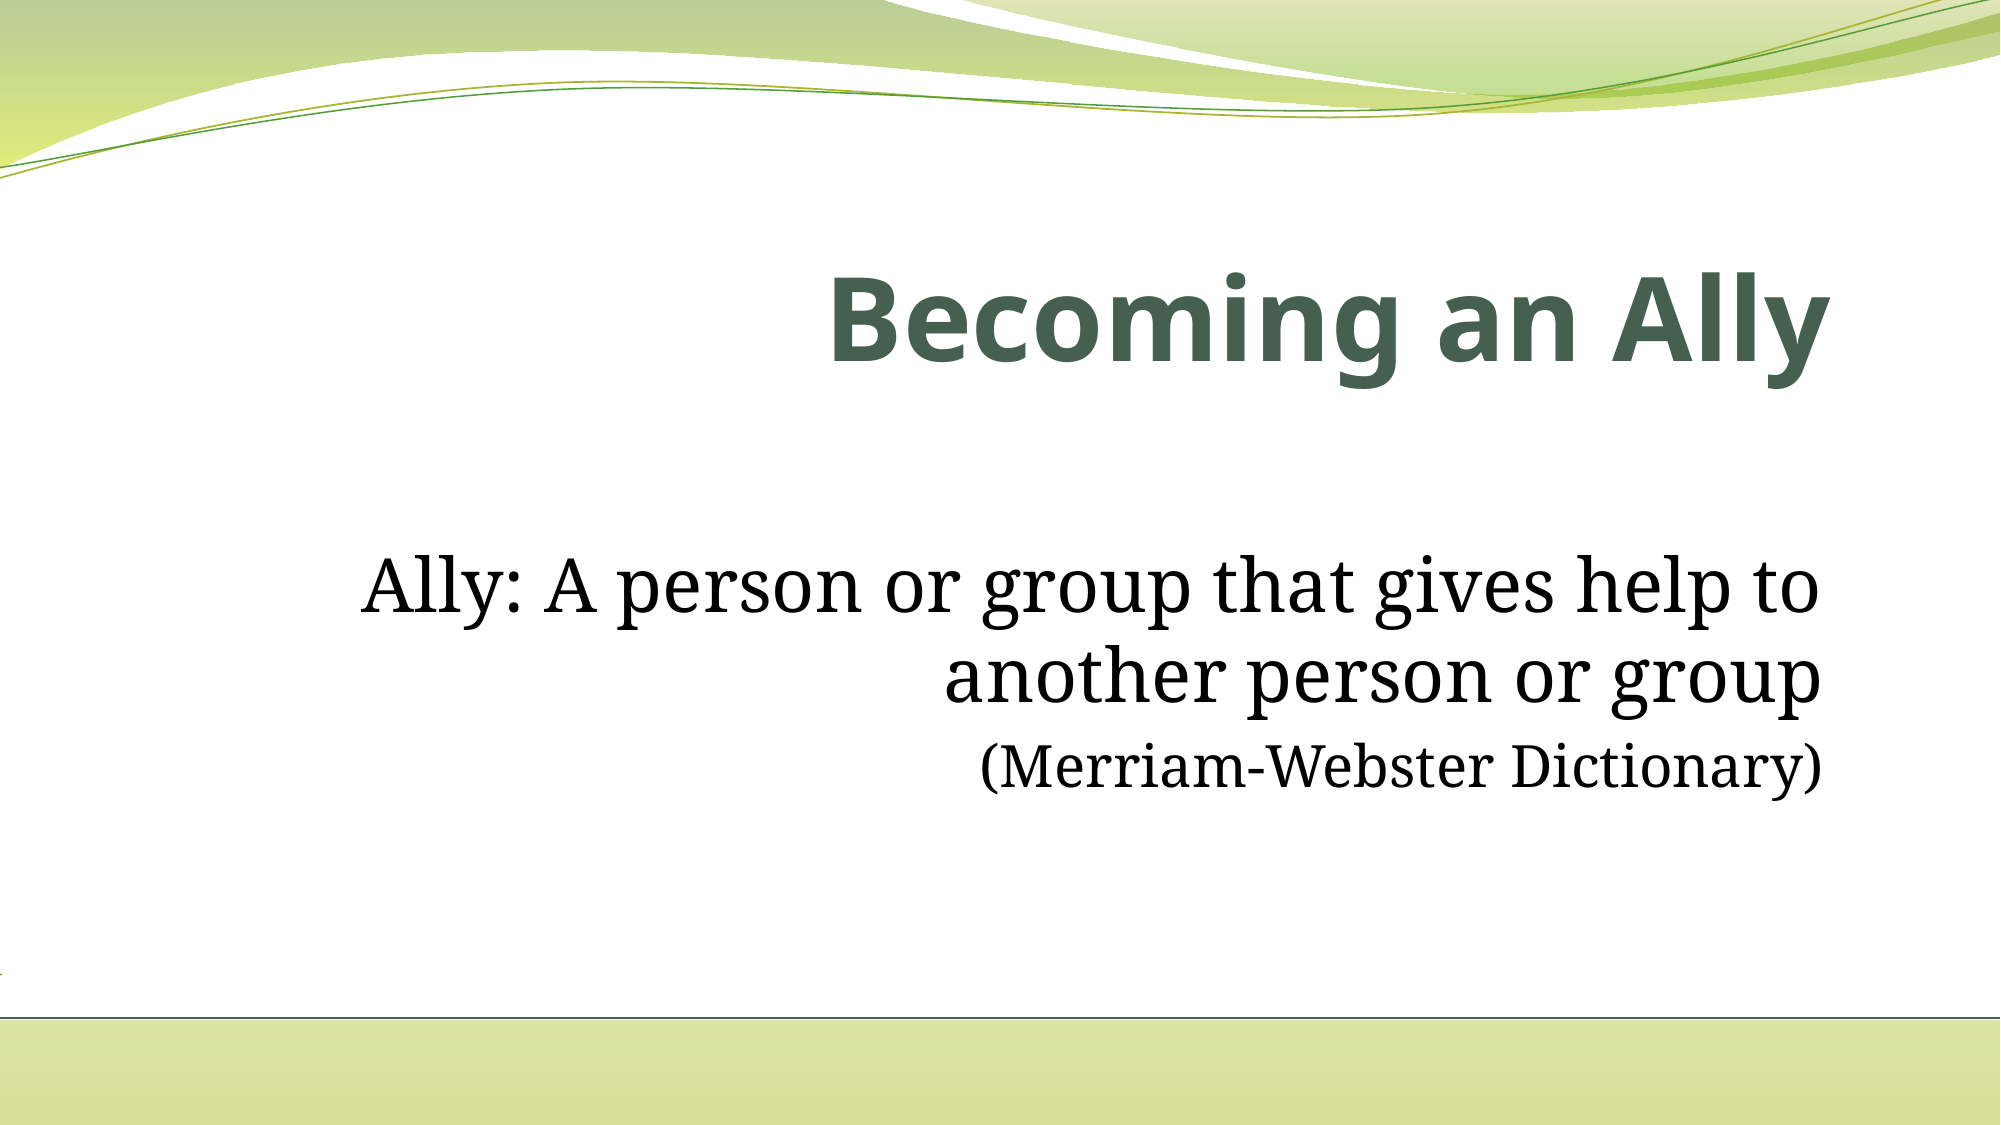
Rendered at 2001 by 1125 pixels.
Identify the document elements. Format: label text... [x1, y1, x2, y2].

subtitle Ally: A person or group that gives help to another person or group (Merriam-Webster Dictionary) [116, 529, 1835, 818]
title Becoming an Ally [116, 224, 1834, 525]
